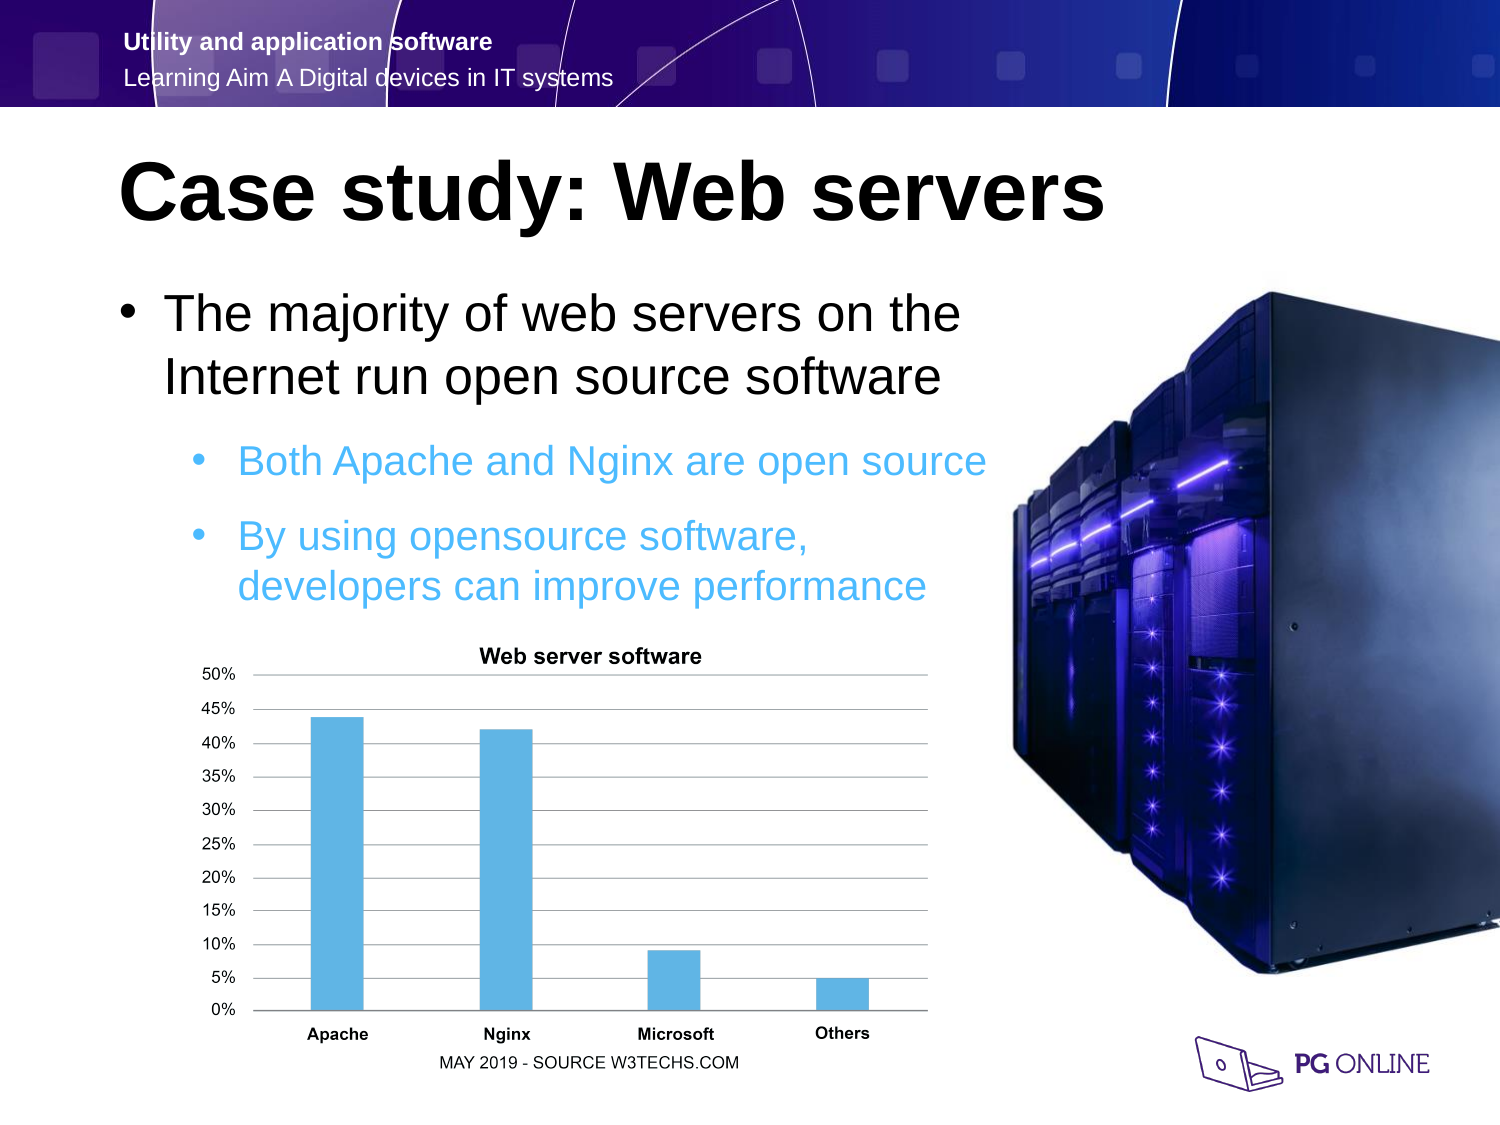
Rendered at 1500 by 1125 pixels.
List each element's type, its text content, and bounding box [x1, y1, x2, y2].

list Case study: Web servers [118, 148, 1401, 259]
picture [1194, 1036, 1430, 1092]
picture [0, 0, 1500, 107]
picture [194, 271, 1500, 1087]
list The majority of web servers on the Internet run open source software Both Apache and Nginx are open source By using opensource software, developers can improve performance [118, 279, 797, 847]
